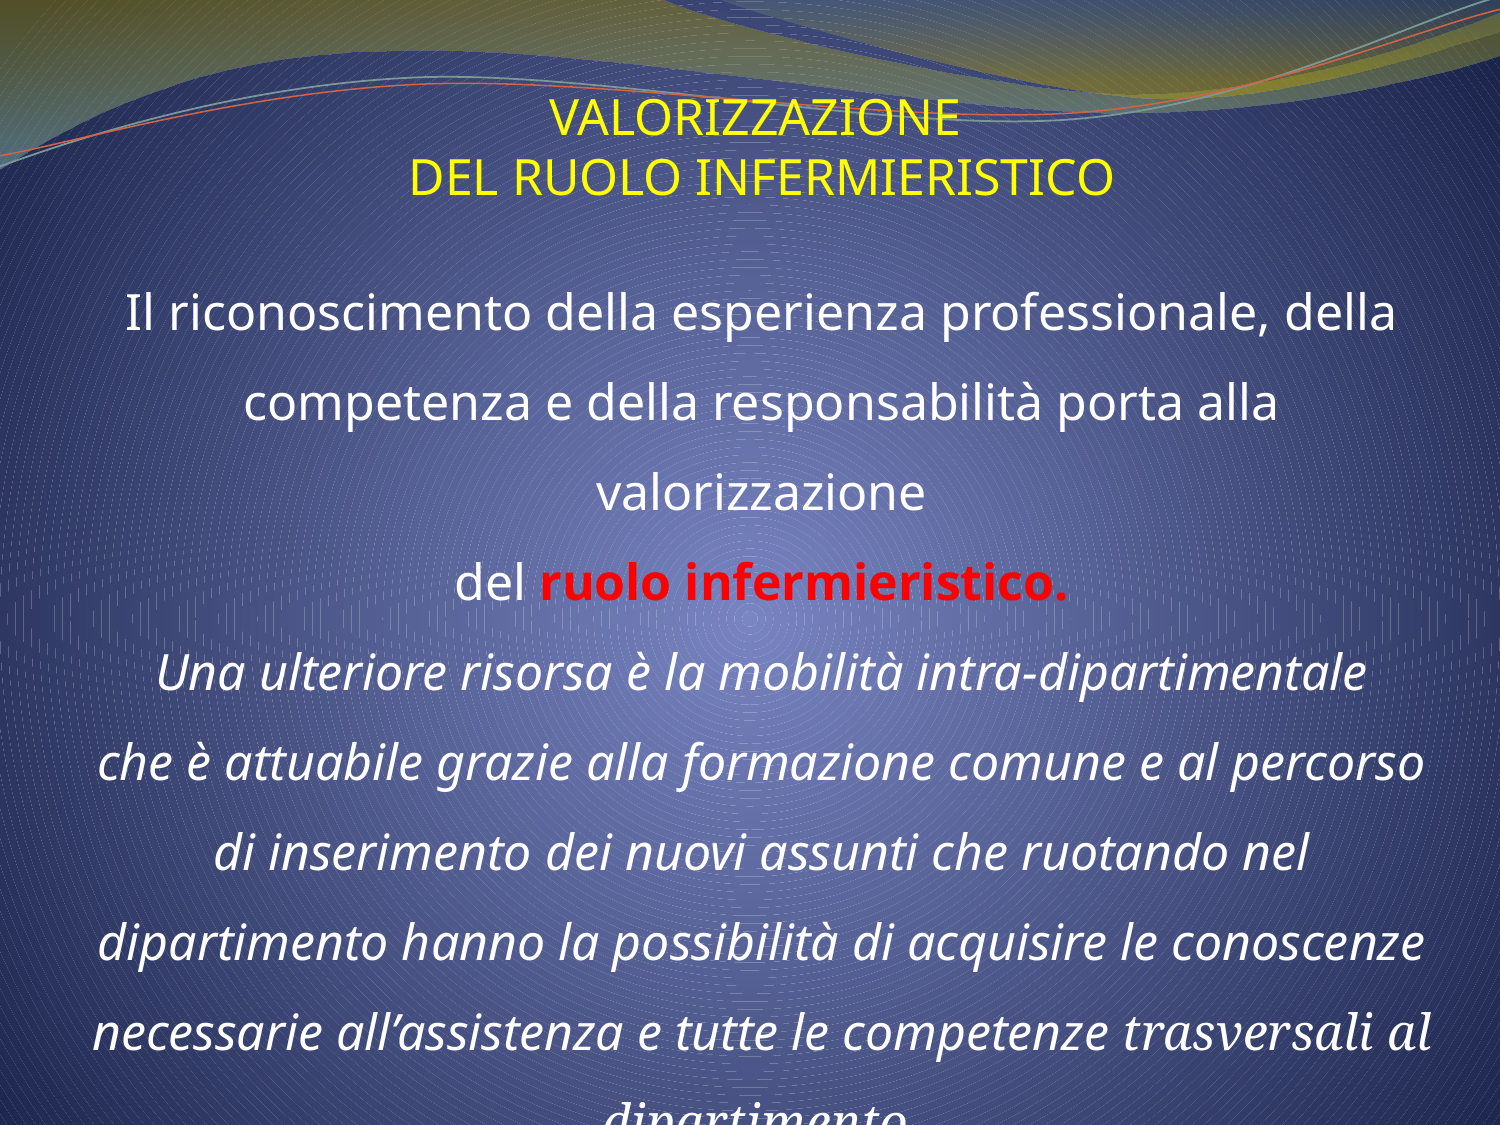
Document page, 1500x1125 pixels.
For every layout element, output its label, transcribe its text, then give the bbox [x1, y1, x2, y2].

text_box VALORIZZAZIONE DEL RUOLO INFERMIERISTICO Il riconoscimento della esperienza professionale, della competenza e della responsabilità porta alla valorizzazione del ruolo infermieristico. Una ulteriore risorsa è la mobilità intra-dipartimentale che è attuabile grazie alla formazione comune e al percorso di inserimento dei nuovi assunti che ruotando nel dipartimento hanno la possibilità di acquisire le conoscenze necessarie all’assistenza e tutte le competenze trasversali al dipartimento. [64, 78, 1459, 1125]
